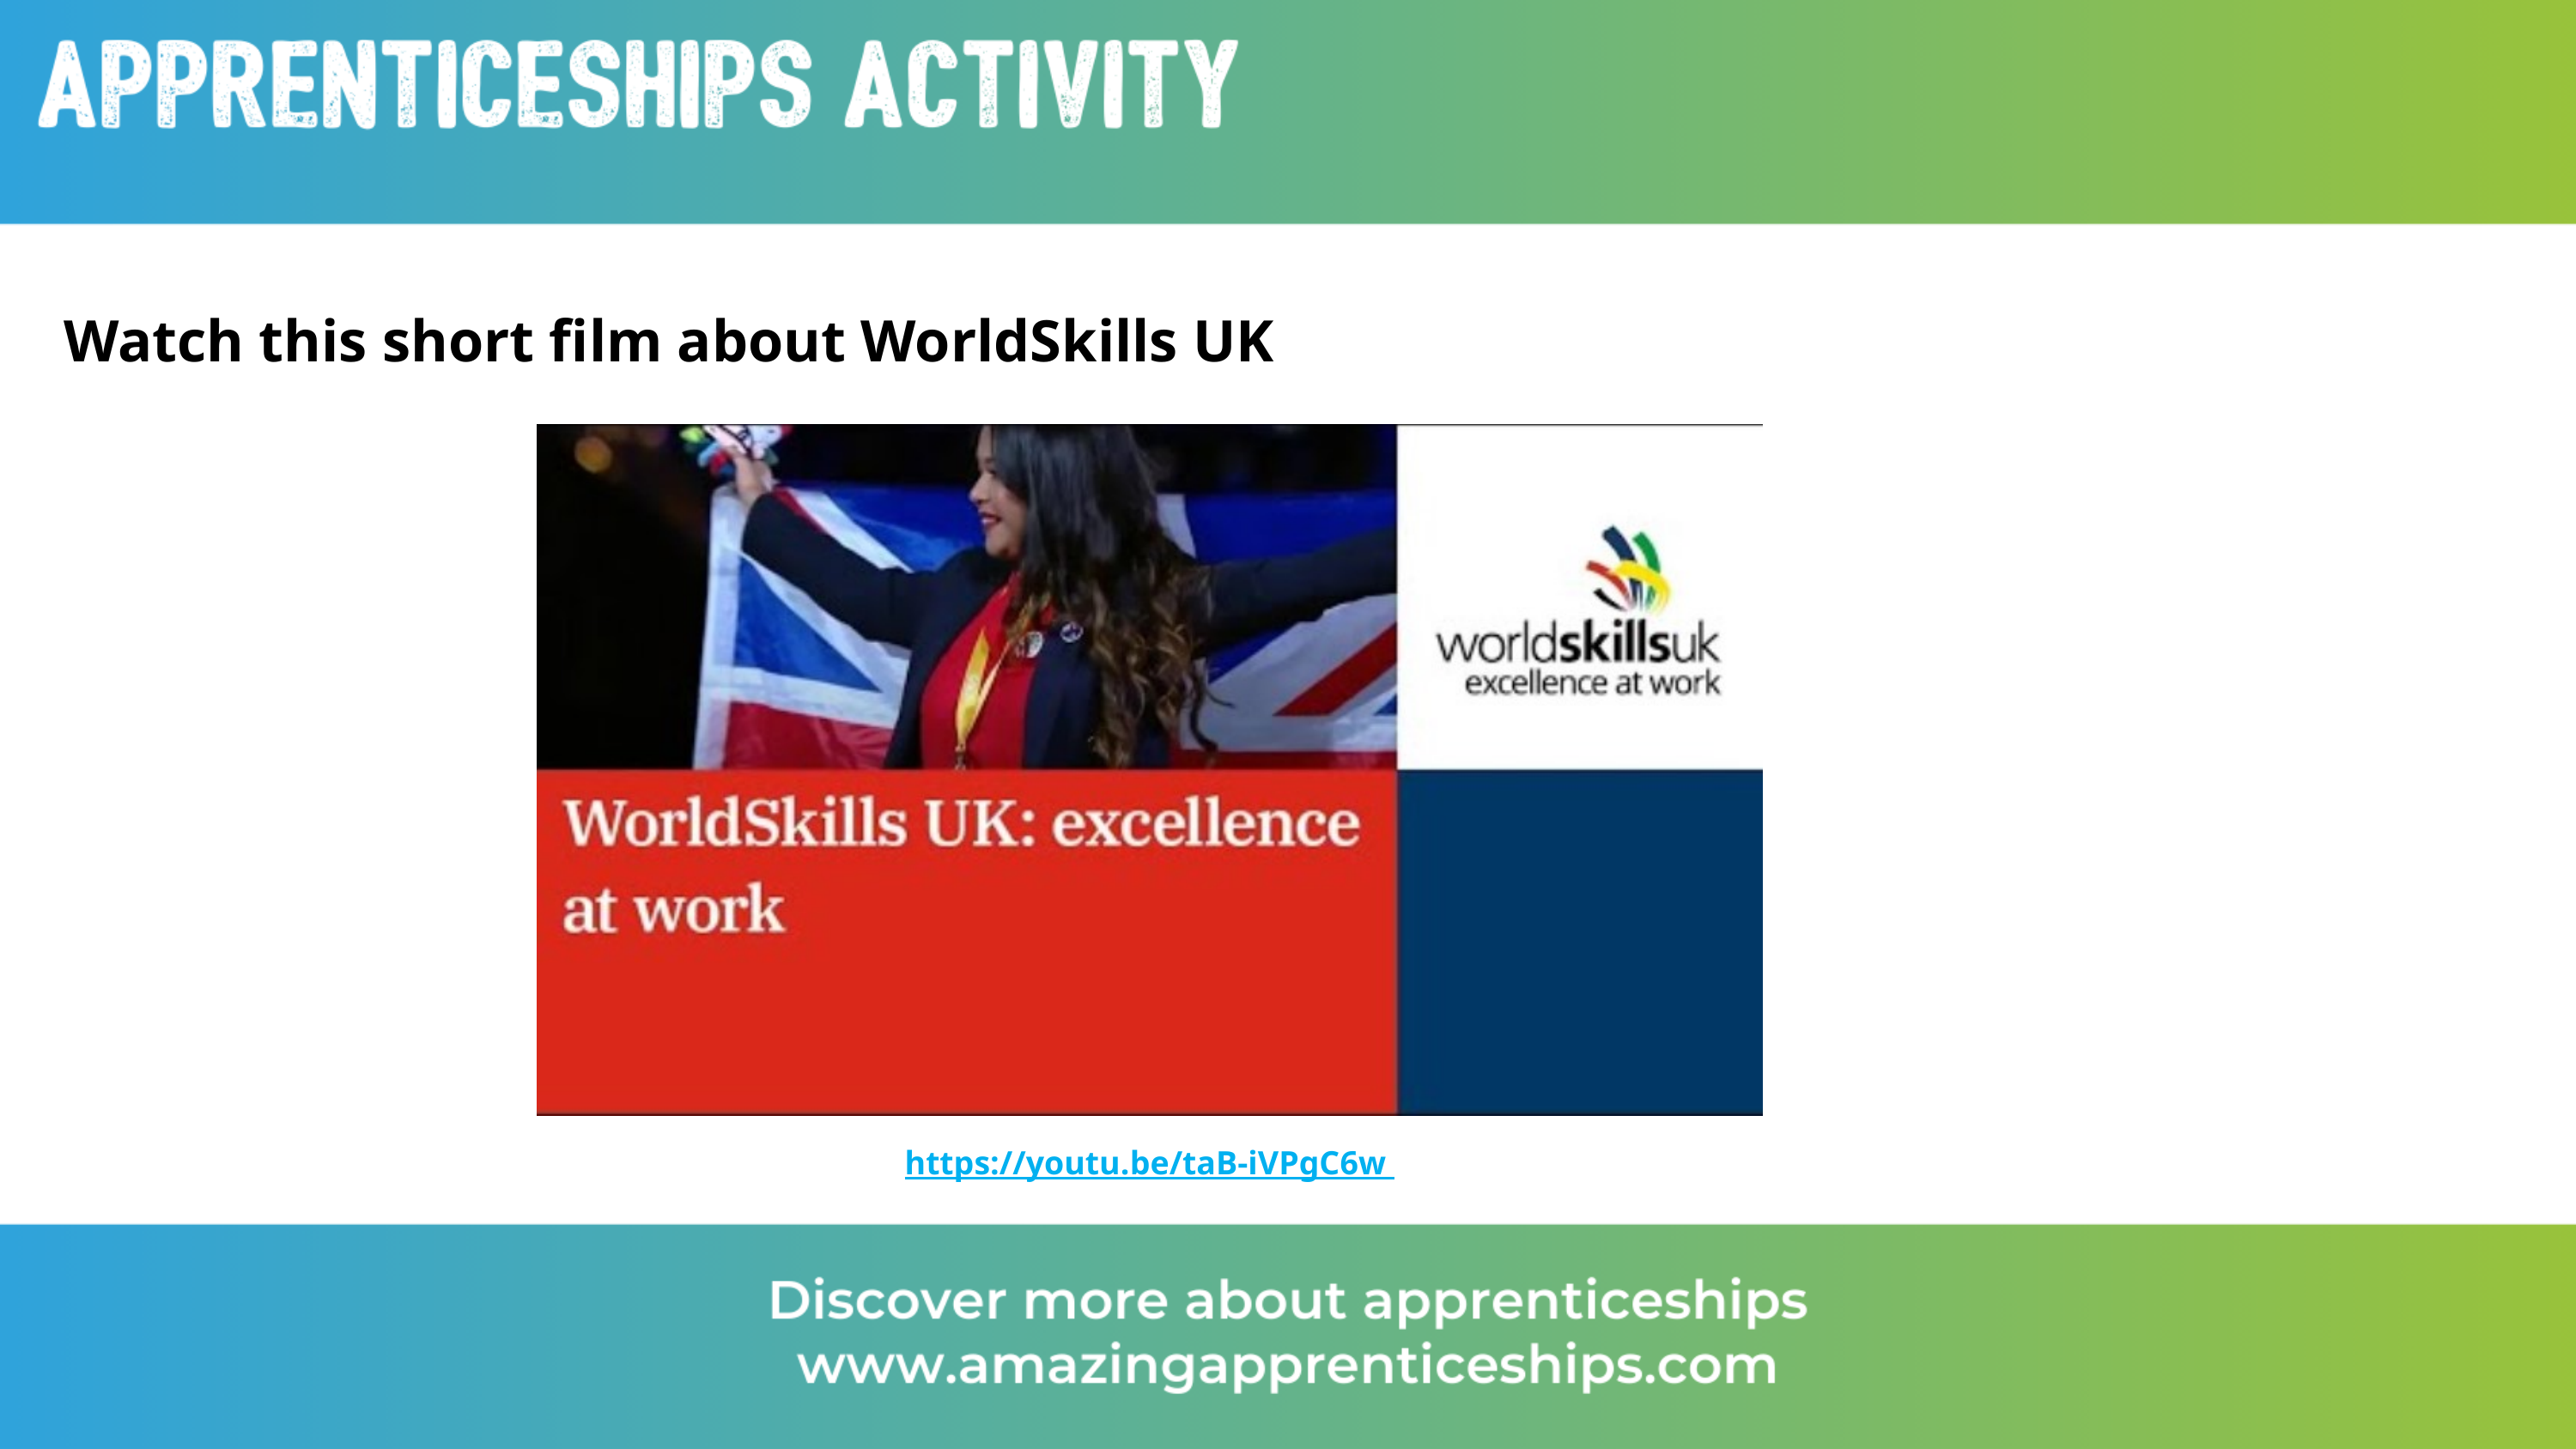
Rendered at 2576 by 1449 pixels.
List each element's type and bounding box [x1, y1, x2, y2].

picture [0, 0, 2576, 1449]
text_box [536, 423, 1764, 1117]
